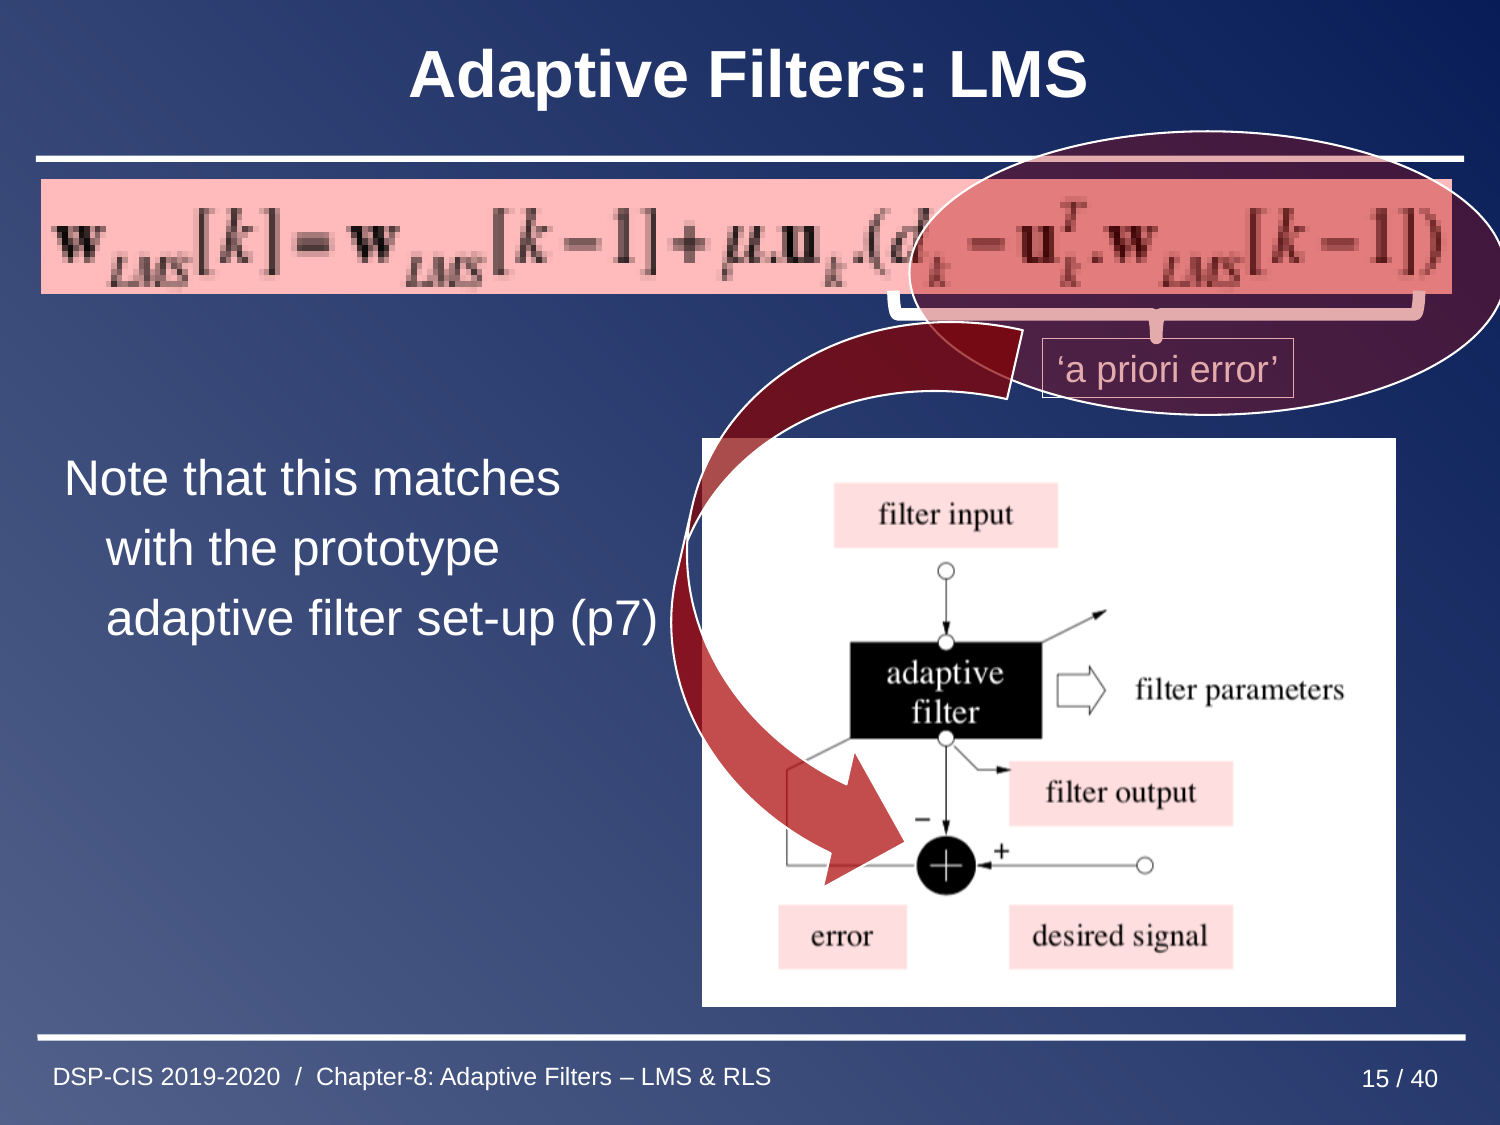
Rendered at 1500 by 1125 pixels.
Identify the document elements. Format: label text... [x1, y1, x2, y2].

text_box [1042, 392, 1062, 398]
text_box [916, 195, 1500, 415]
title Adaptive Filters: LMS [47, 15, 1450, 144]
picture [702, 438, 1396, 1007]
text_box [671, 489, 697, 727]
text_box Note that this matches with the prototype adaptive filter set-up (p7) [49, 438, 688, 654]
text_box [894, 304, 922, 315]
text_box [41, 178, 1452, 295]
list [47, 304, 1442, 1024]
text_box [990, 131, 1426, 176]
